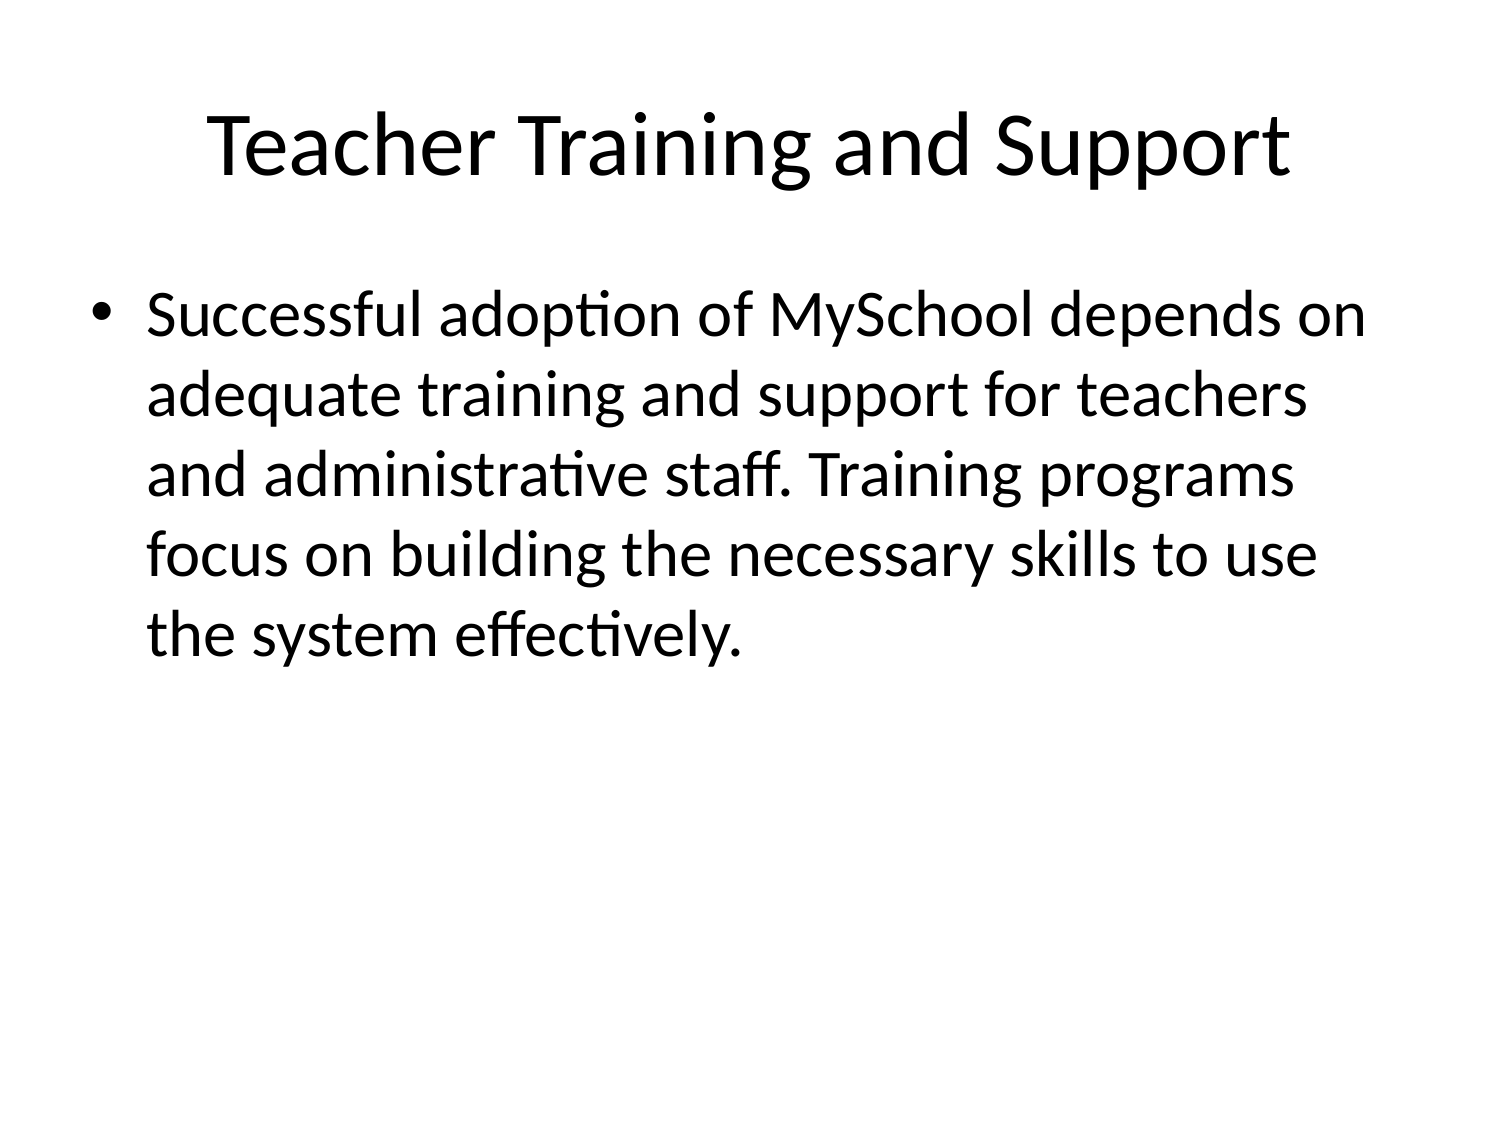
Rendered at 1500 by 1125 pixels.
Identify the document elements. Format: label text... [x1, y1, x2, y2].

title Teacher Training and Support [75, 45, 1425, 233]
list Successful adoption of MySchool depends on adequate training and support for teachers and administrative staff. Training programs focus on building the necessary skills to use the system effectively. [75, 262, 1425, 1005]
